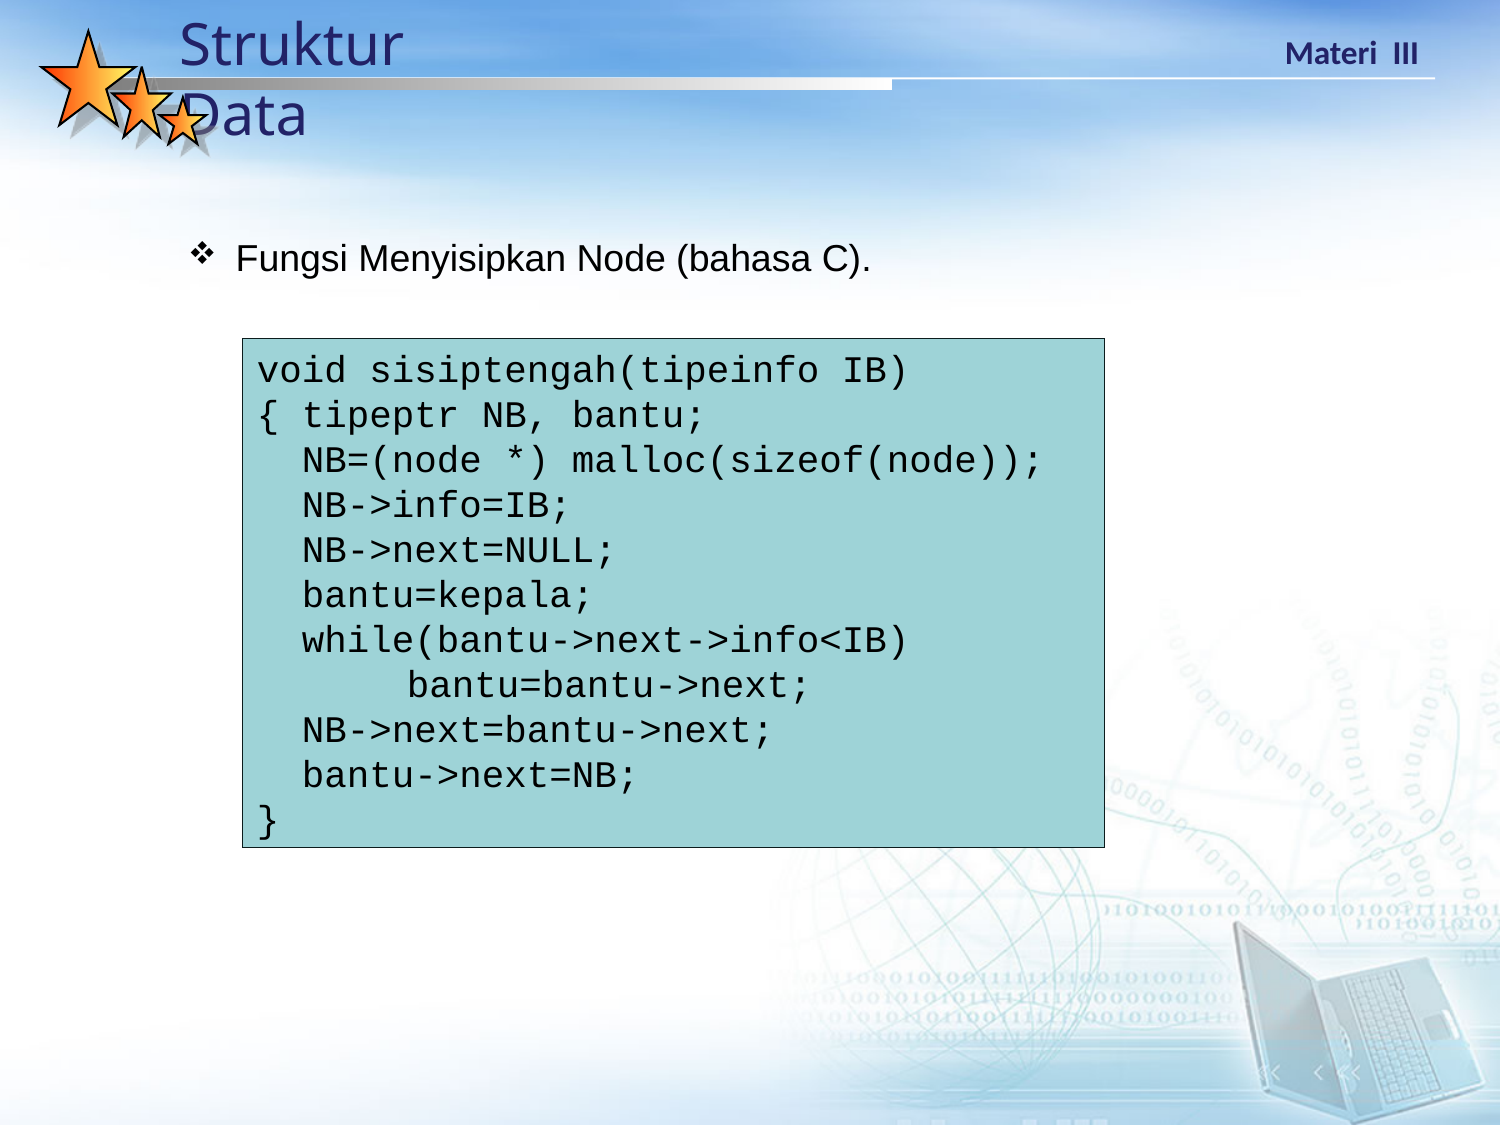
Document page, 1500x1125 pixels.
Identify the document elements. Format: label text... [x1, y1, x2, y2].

picture [0, 0, 1500, 1125]
text_box void sisiptengah(tipeinfo IB) { tipeptr NB, bantu; NB=(node *) malloc(sizeof(node)); NB->info=IB; NB->next=NULL; bantu=kepala; while(bantu->next->info<IB) bantu=bantu->next; NB->next=bantu->next; bantu->next=NB; } [242, 338, 1105, 848]
text_box Fungsi Menyisipkan Node (bahasa C). [188, 234, 1081, 303]
